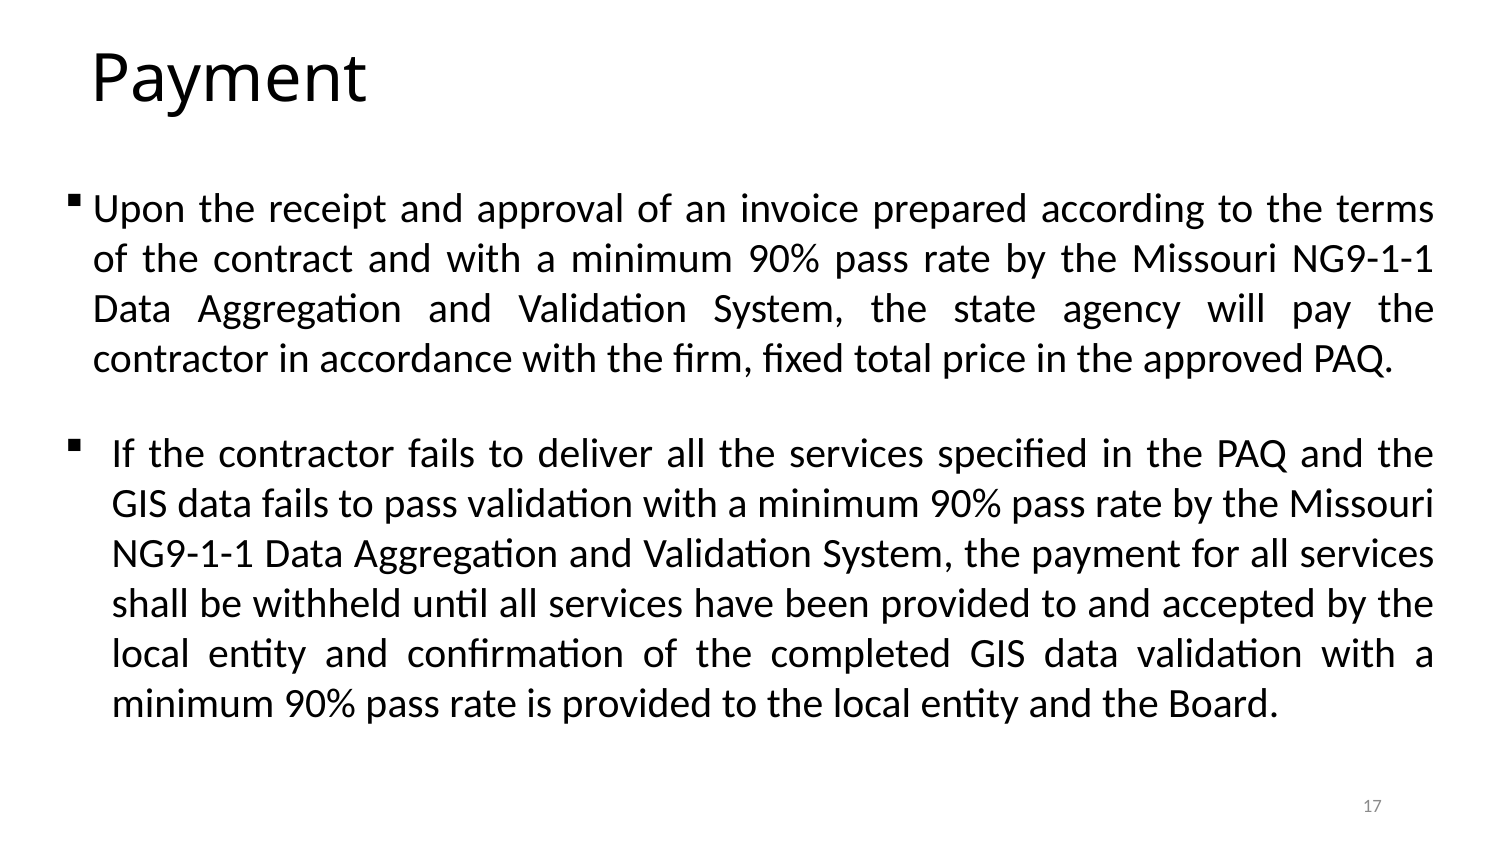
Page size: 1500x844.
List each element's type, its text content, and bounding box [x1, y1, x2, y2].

title Payment [75, 9, 1425, 146]
text_box Upon the receipt and approval of an invoice prepared according to the terms of the contract and with a minimum 90% pass rate by the Missouri NG9-1-1 Data Aggregation and Validation System, the state agency will pay the contractor in accordance with the firm, fixed total price in the approved PAQ. If the contractor fails to deliver all the services specified in the PAQ and the GIS data fails to pass validation with a minimum 90% pass rate by the Missouri NG9-1-1 Data Aggregation and Validation System, the payment for all services shall be withheld until all services have been provided to and accepted by the local entity and confirmation of the completed GIS data validation with a minimum 90% pass rate is provided to the local entity and the Board. [50, 146, 1450, 733]
slide_number 17 [1059, 782, 1397, 827]
